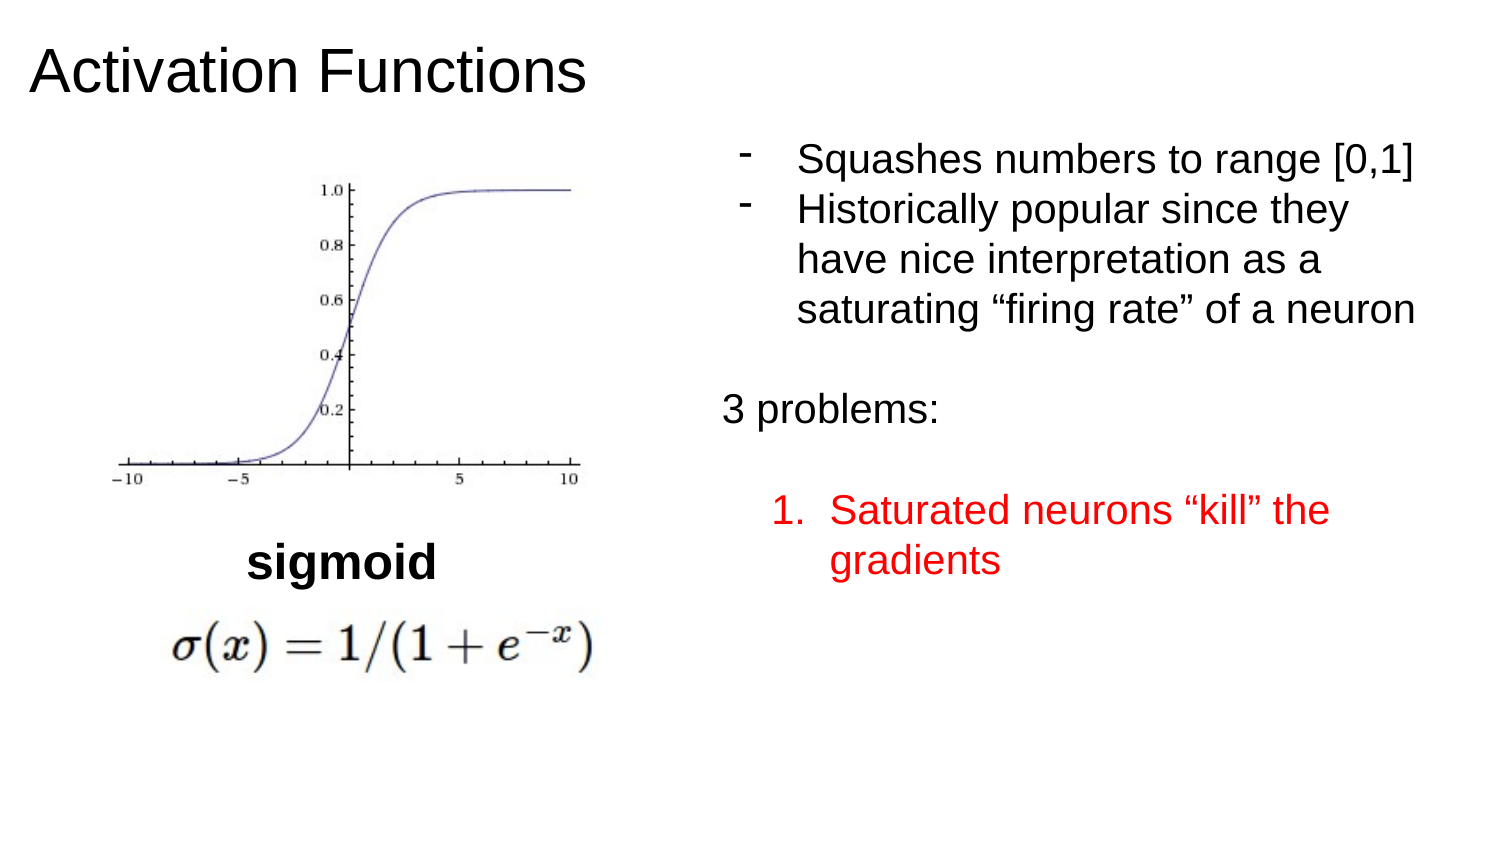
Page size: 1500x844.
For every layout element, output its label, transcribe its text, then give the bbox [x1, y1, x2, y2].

text_box Squashes numbers to range [0,1] Historically popular since they have nice interpretation as a saturating “firing rate” of a neuron 3 problems: [706, 117, 1448, 569]
text_box Saturated neurons “kill” the gradients [739, 467, 1465, 719]
picture [86, 174, 587, 494]
text_box sigmoid [231, 514, 479, 589]
text_box Activation Functions [14, 14, 856, 136]
picture [159, 607, 599, 682]
